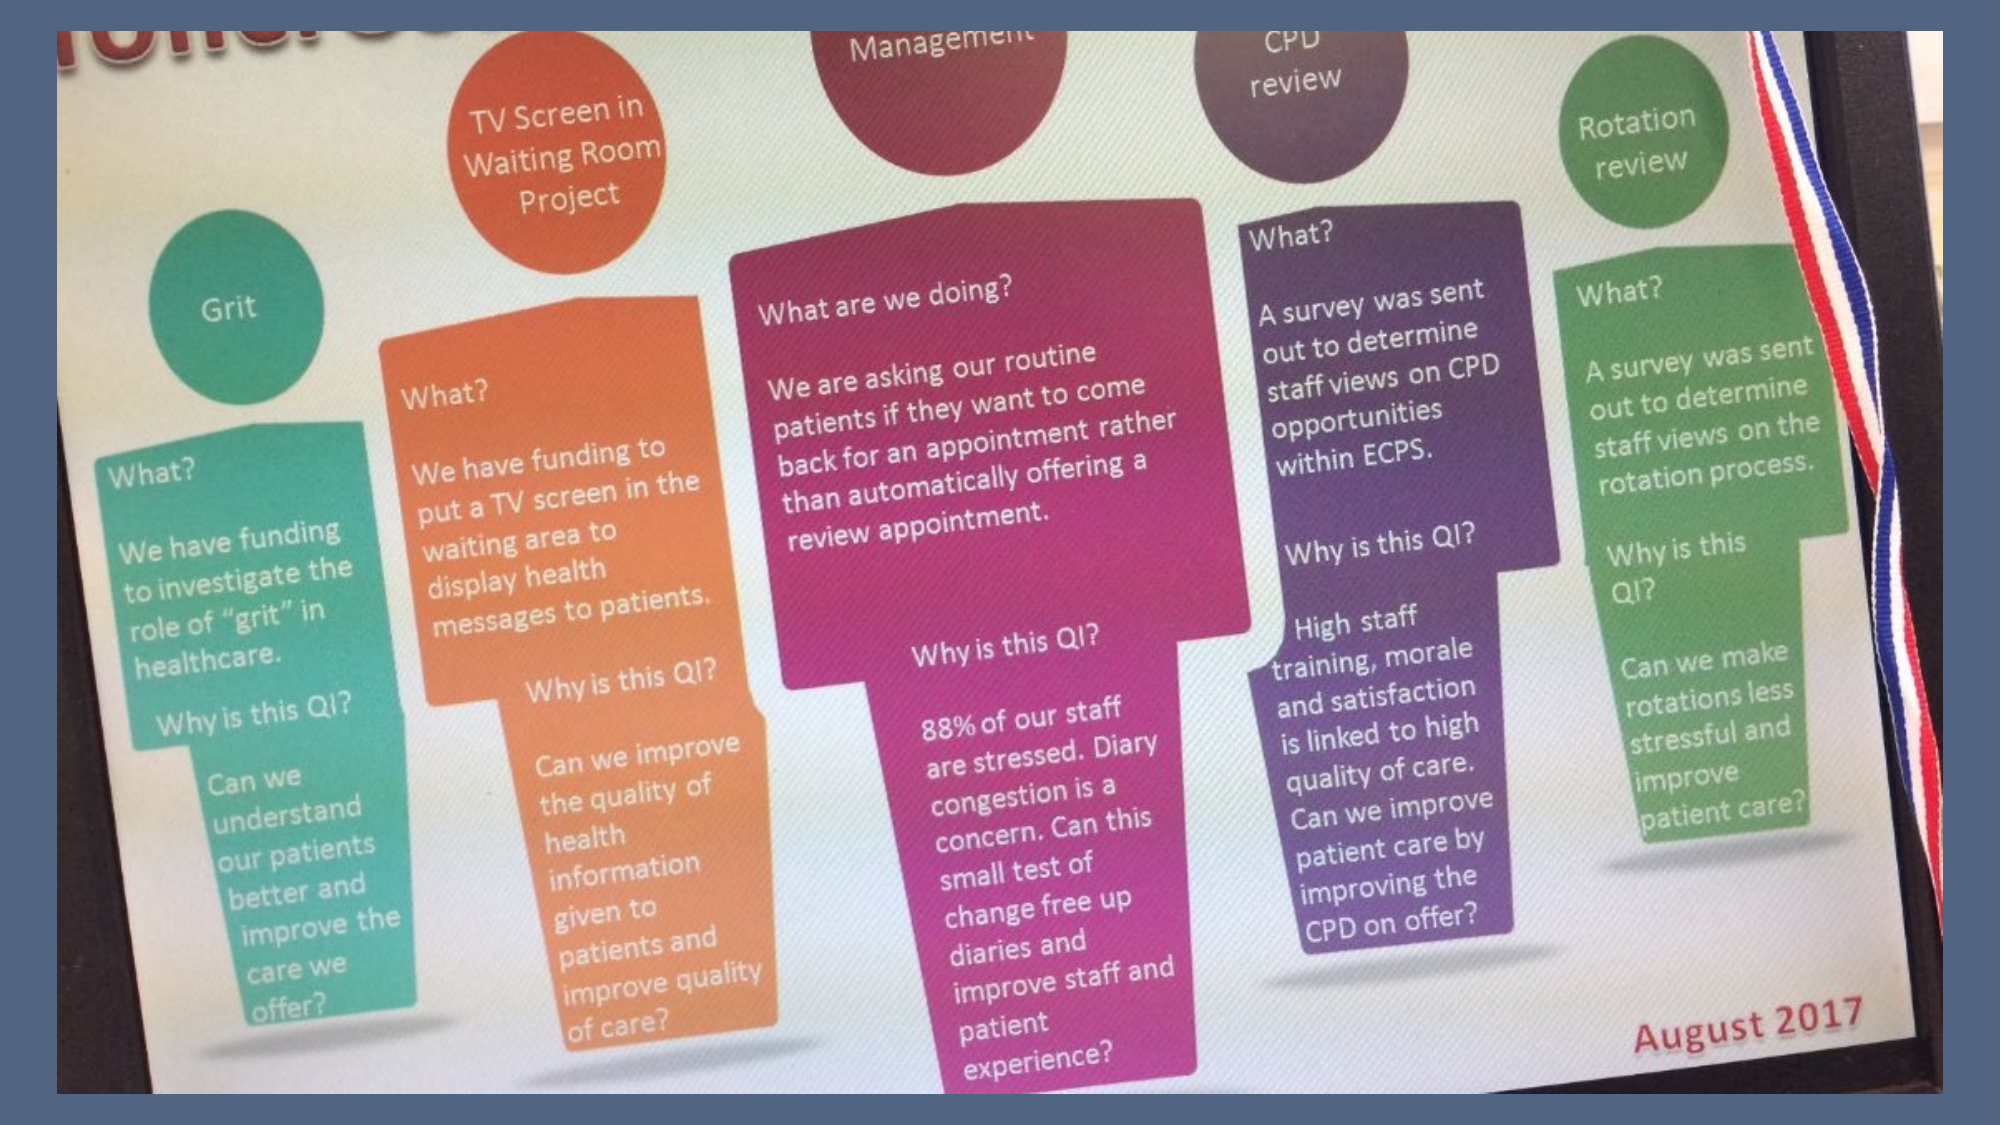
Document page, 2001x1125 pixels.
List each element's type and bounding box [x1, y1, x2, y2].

list [57, 31, 1943, 1094]
